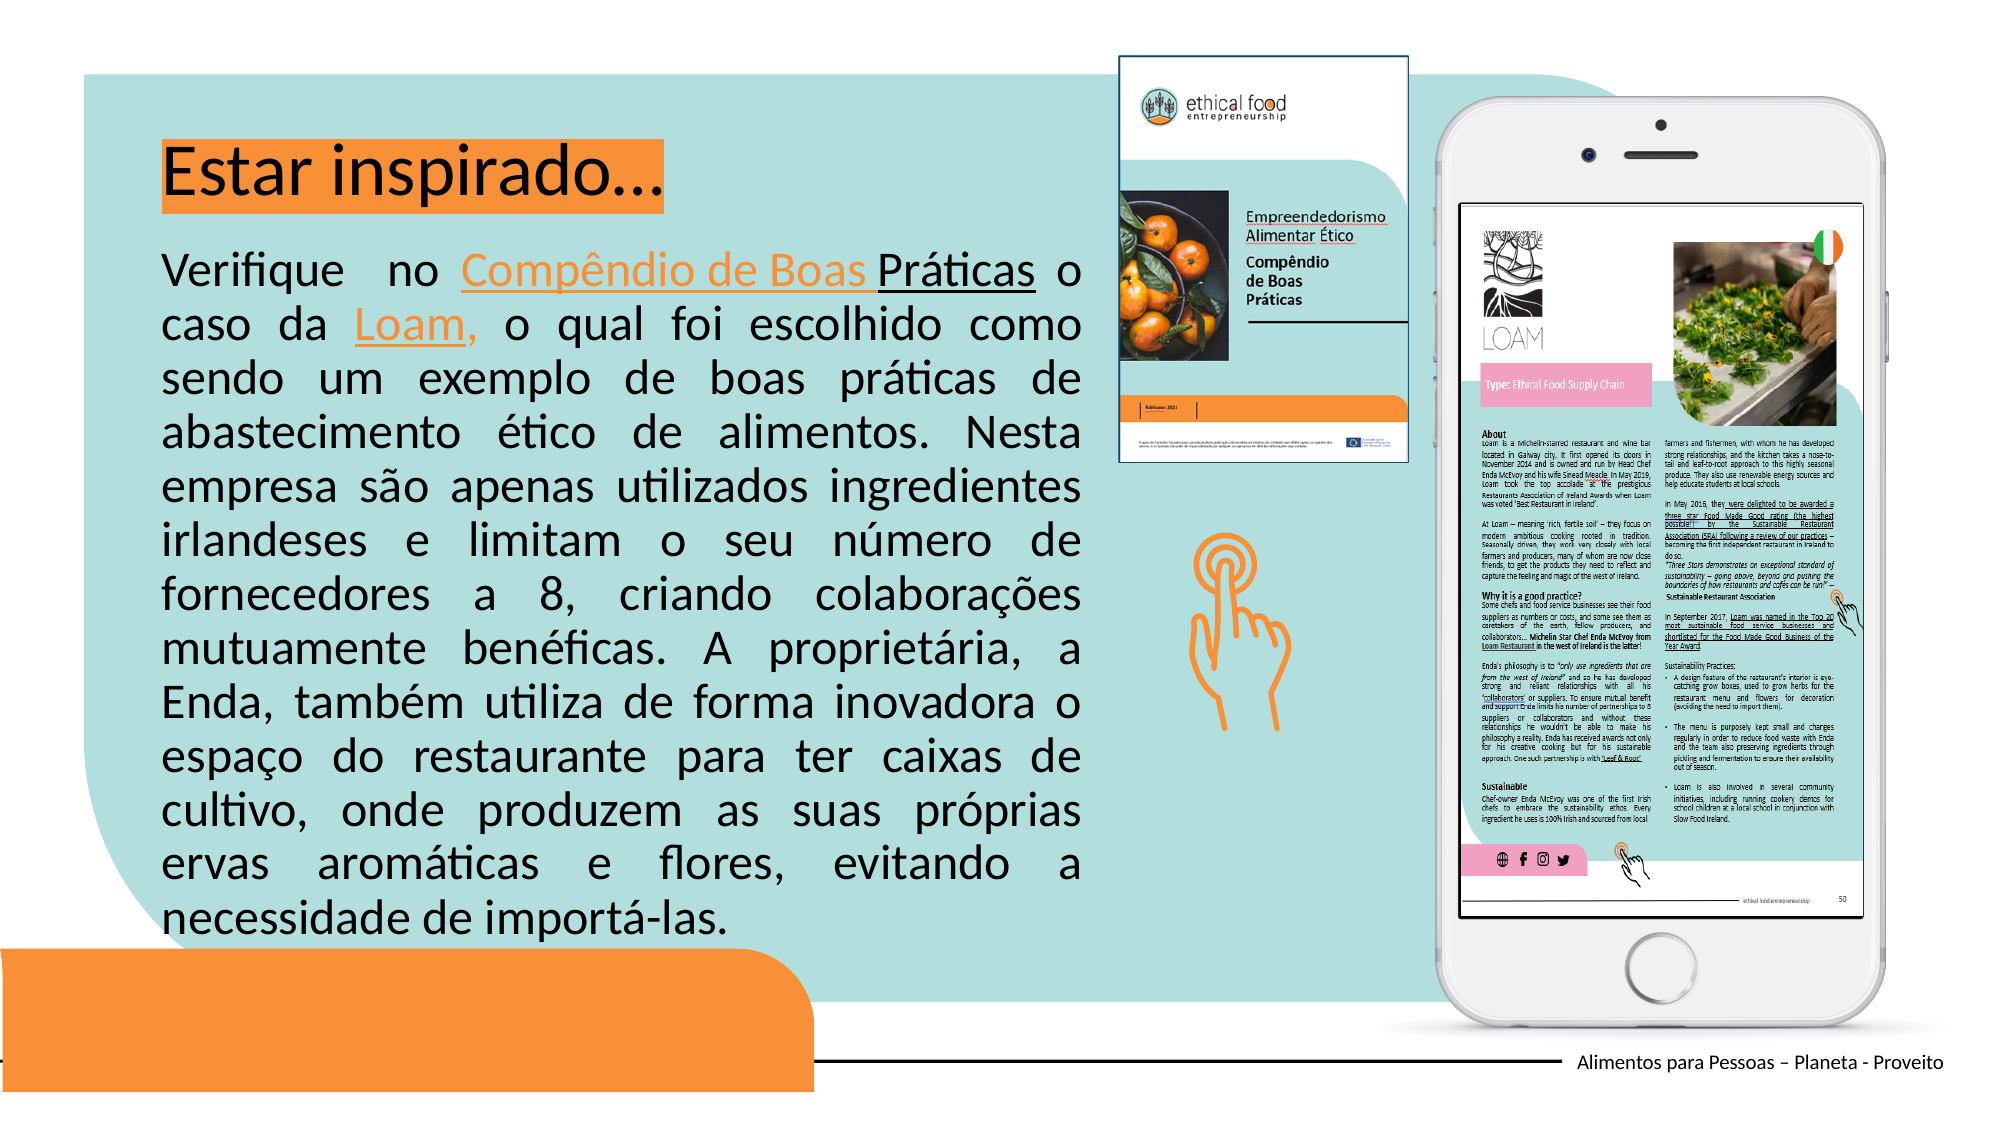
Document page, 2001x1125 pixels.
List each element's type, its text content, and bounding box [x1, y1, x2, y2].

picture [1118, 37, 2000, 1088]
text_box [1189, 532, 1292, 732]
list Verifique no Compêndio de Boas Práticas o caso da Loam, o qual foi escolhido como sendo um exemplo de boas práticas de abastecimento ético de alimentos. Nesta empresa são apenas utilizados ingredientes irlandeses e limitam o seu número de fornecedores a 8, criando colaborações mutuamente benéficas. A proprietária, a Enda, também utiliza de forma inovadora o espaço do restaurante para ter caixas de cultivo, onde produzem as suas próprias ervas aromáticas e flores, evitando a necessidade de importá-las. [147, 235, 1098, 776]
list Estar inspirado… [147, 123, 966, 286]
